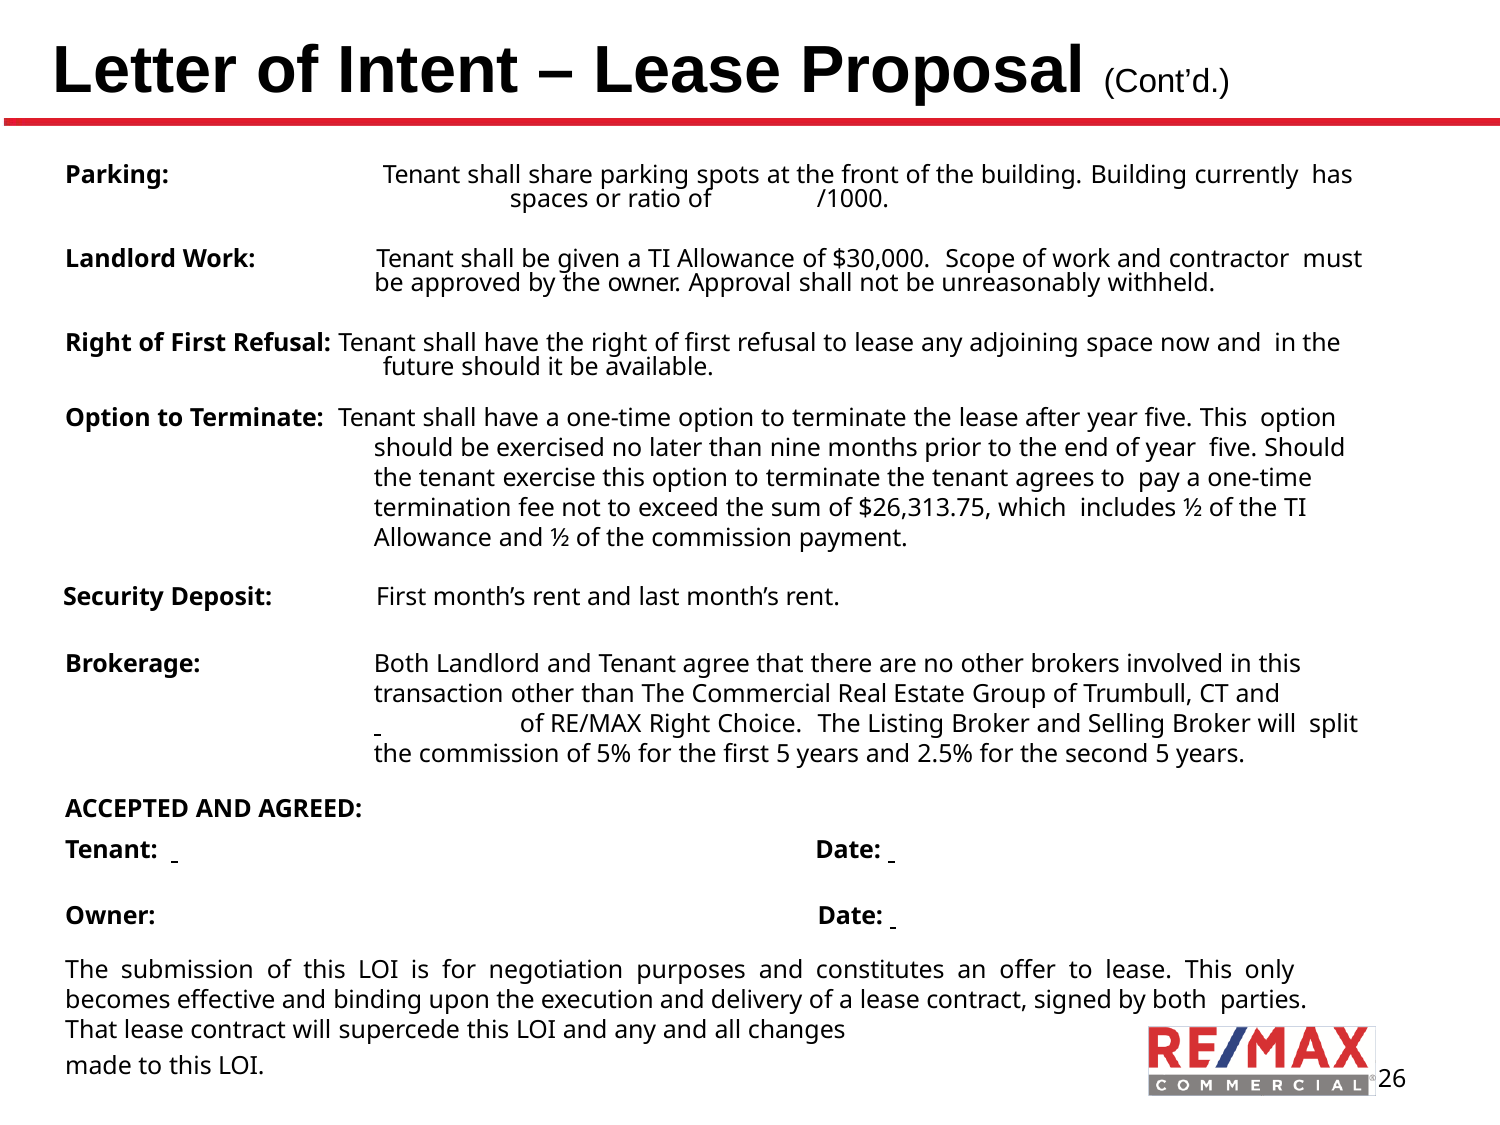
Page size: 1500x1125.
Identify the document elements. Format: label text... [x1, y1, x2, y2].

text_box Tenant shall be given a TI Allowance of $30,000. Scope of work and contractor must be approved by the owner. Approval shall not be unreasonably withheld. [372, 240, 1381, 297]
text_box Both Landlord and Tenant agree that there are no other brokers involved in this transaction other than The Commercial Real Estate Group of Trumbull, CT and of RE/MAX Right Choice. The Listing Broker and Selling Broker will split the commission of 5% for the first 5 years and 2.5% for the second 5 years. [371, 645, 1403, 768]
title Letter of Intent – Lease Proposal (Cont’d.) [50, 135, 1233, 214]
text_box Brokerage: [63, 645, 223, 678]
text_box 26 [1381, 1060, 1413, 1093]
text_box Landlord Work: [63, 240, 285, 273]
text_box Owner: Date: The submission of this LOI is for negotiation purposes and constitutes an offer to lease. This only becomes effective and binding upon the execution and delivery of a lease contract, signed by both parties. That lease contract will supercede this LOI and any and all changes made to this LOI. [63, 897, 1340, 1080]
text_box Date: [813, 831, 1340, 864]
picture [1148, 1026, 1377, 1096]
title Letter of Intent – Lease Proposal (Cont’d.) [50, 24, 1233, 116]
text_box Right of First Refusal: Tenant shall have the right of first refusal to lease any adjoining space now and in the future should it be available. Option to Terminate: Tenant shall have a one-time option to terminate the lease after year five. This option should be exercised no later than nine months prior to the end of year five. Should the tenant exercise this option to terminate the tenant agrees to pay a one-time termination fee not to exceed the sum of $26,313.75, which includes ½ of the TI Allowance and ½ of the commission payment. Security Deposit: First month’s rent and last month’s rent. [63, 324, 1387, 611]
text_box Tenant shall share parking spots at the front of the building. Building currently has spaces or ratio of /1000. [380, 156, 1384, 213]
text_box Parking: [63, 156, 186, 189]
text_box ACCEPTED AND AGREED: Tenant: [63, 779, 662, 864]
picture [2, 118, 1500, 127]
